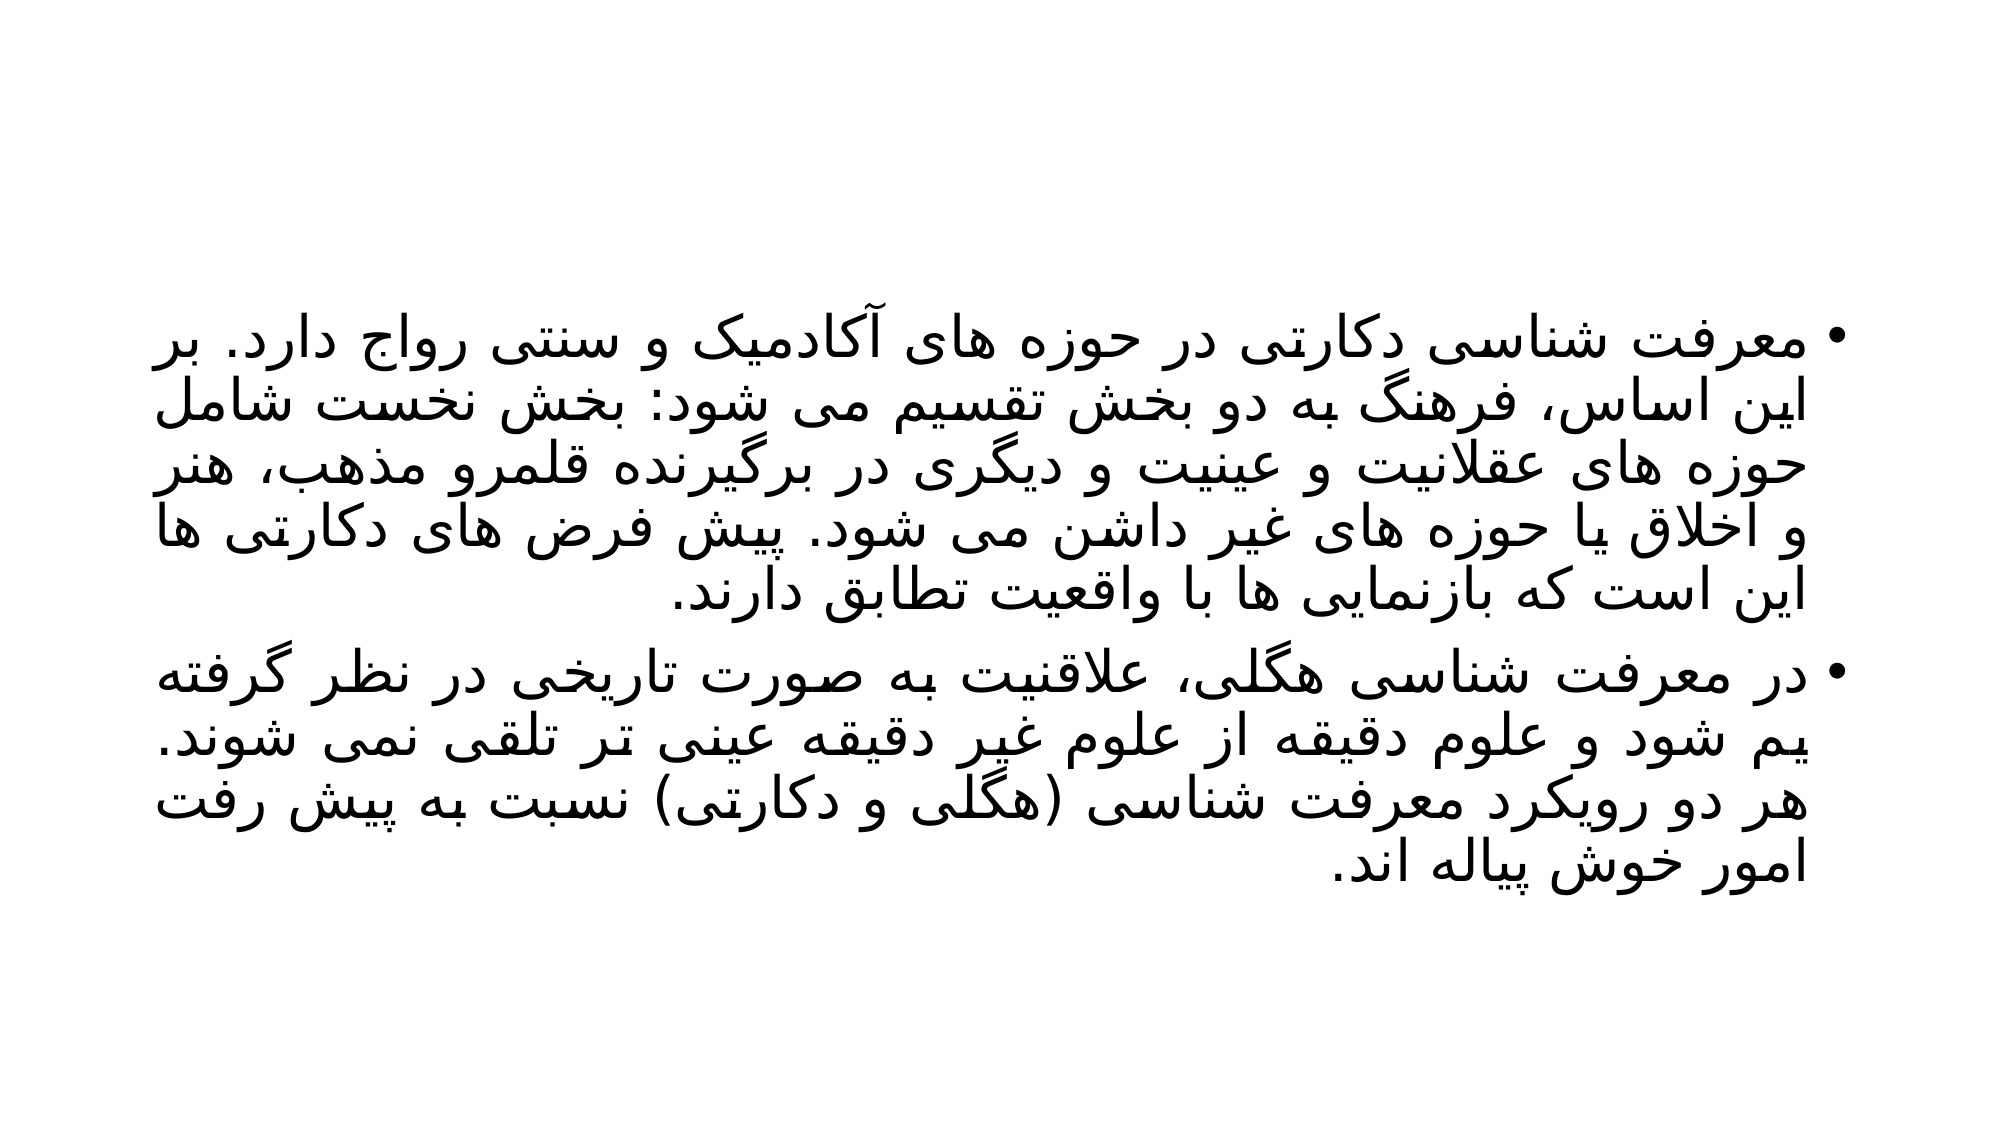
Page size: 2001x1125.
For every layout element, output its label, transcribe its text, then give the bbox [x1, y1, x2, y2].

list معرفت شناسی دکارتی در حوزه های آکادمیک و سنتی رواج دارد. بر این اساس، فرهنگ به دو بخش تقسیم می شود: بخش نخست شامل حوزه های عقلانیت و عینیت و دیگری در برگیرنده قلمرو مذهب، هنر و اخلاق یا حوزه های غیر داشن می شود. پیش فرض های دکارتی ها این است که بازنمایی ها با واقعیت تطابق دارند. در معرفت شناسی هگلی، علاقنیت به صورت تاریخی در نظر گرفته یم شود و علوم دقیقه از علوم غیر دقیقه عینی تر تلقی نمی شوند. هر دو رویکرد معرفت شناسی (هگلی و دکارتی) نسبت به پیش رفت امور خوش پیاله اند. [137, 299, 1863, 1014]
